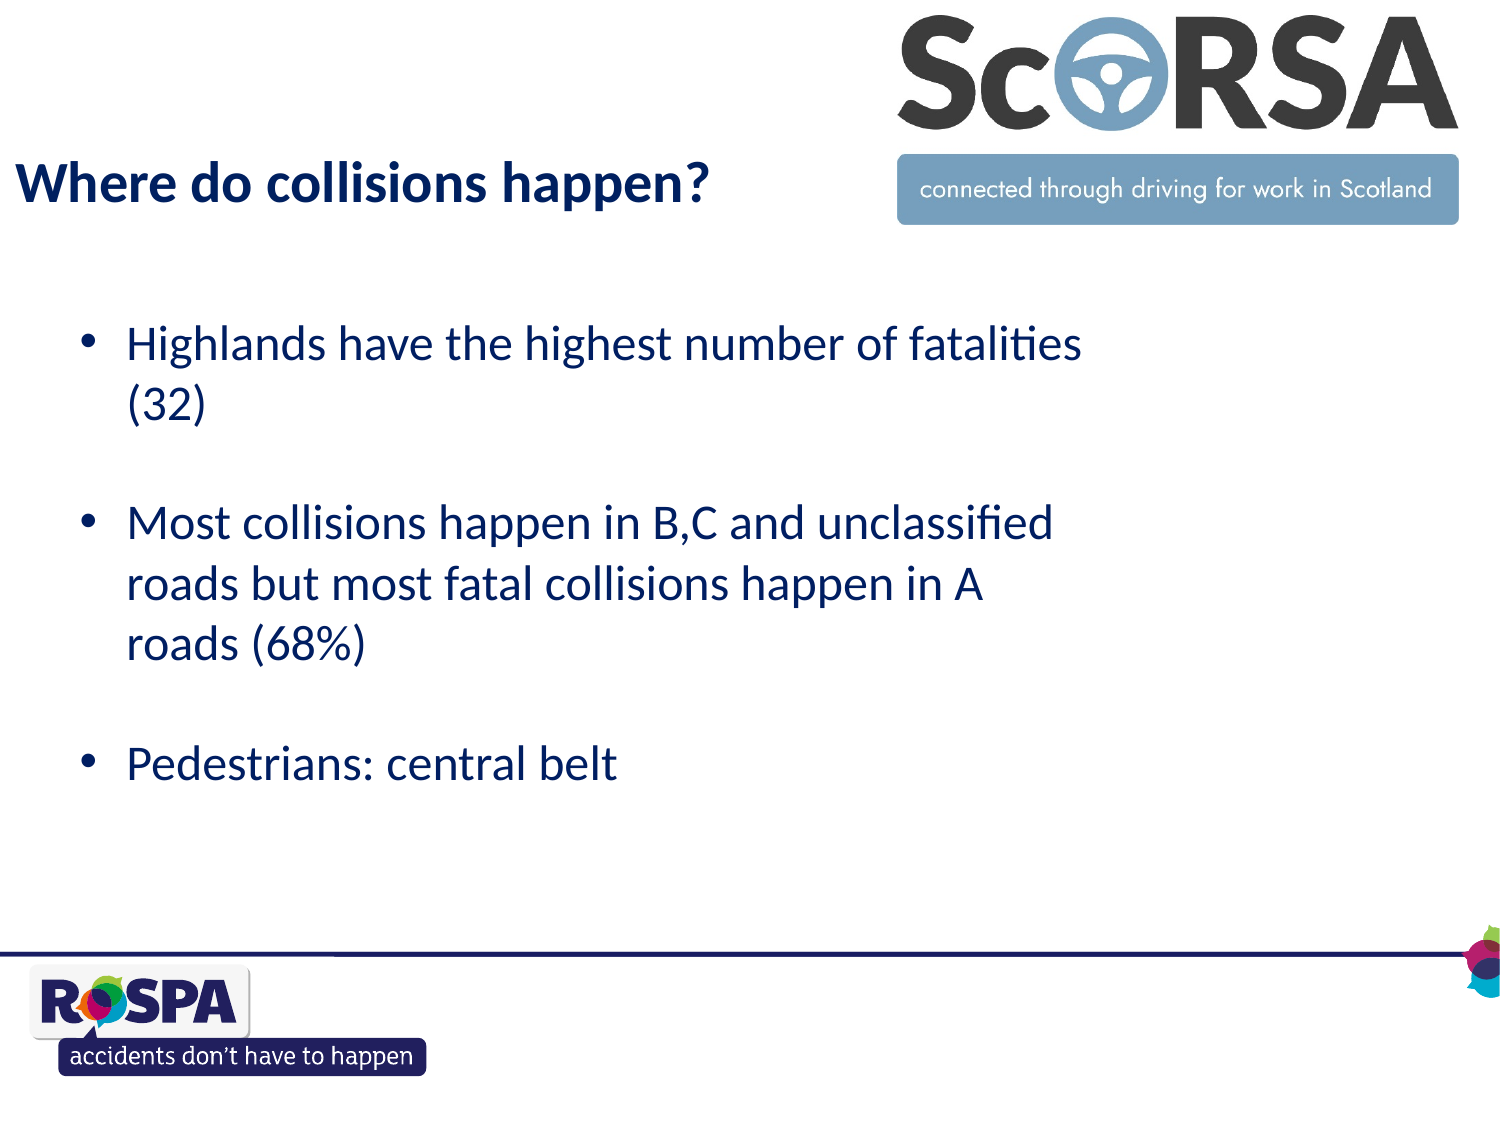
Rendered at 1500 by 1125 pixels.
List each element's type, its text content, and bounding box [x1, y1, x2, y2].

text_box Highlands have the highest number of fatalities (32) Most collisions happen in B,C and unclassified roads but most fatal collisions happen in A roads (68%) Pedestrians: central belt [64, 302, 1120, 798]
list Where do collisions happen? [0, 136, 1288, 268]
text_box [41, 302, 1115, 1045]
picture [897, 15, 1459, 225]
